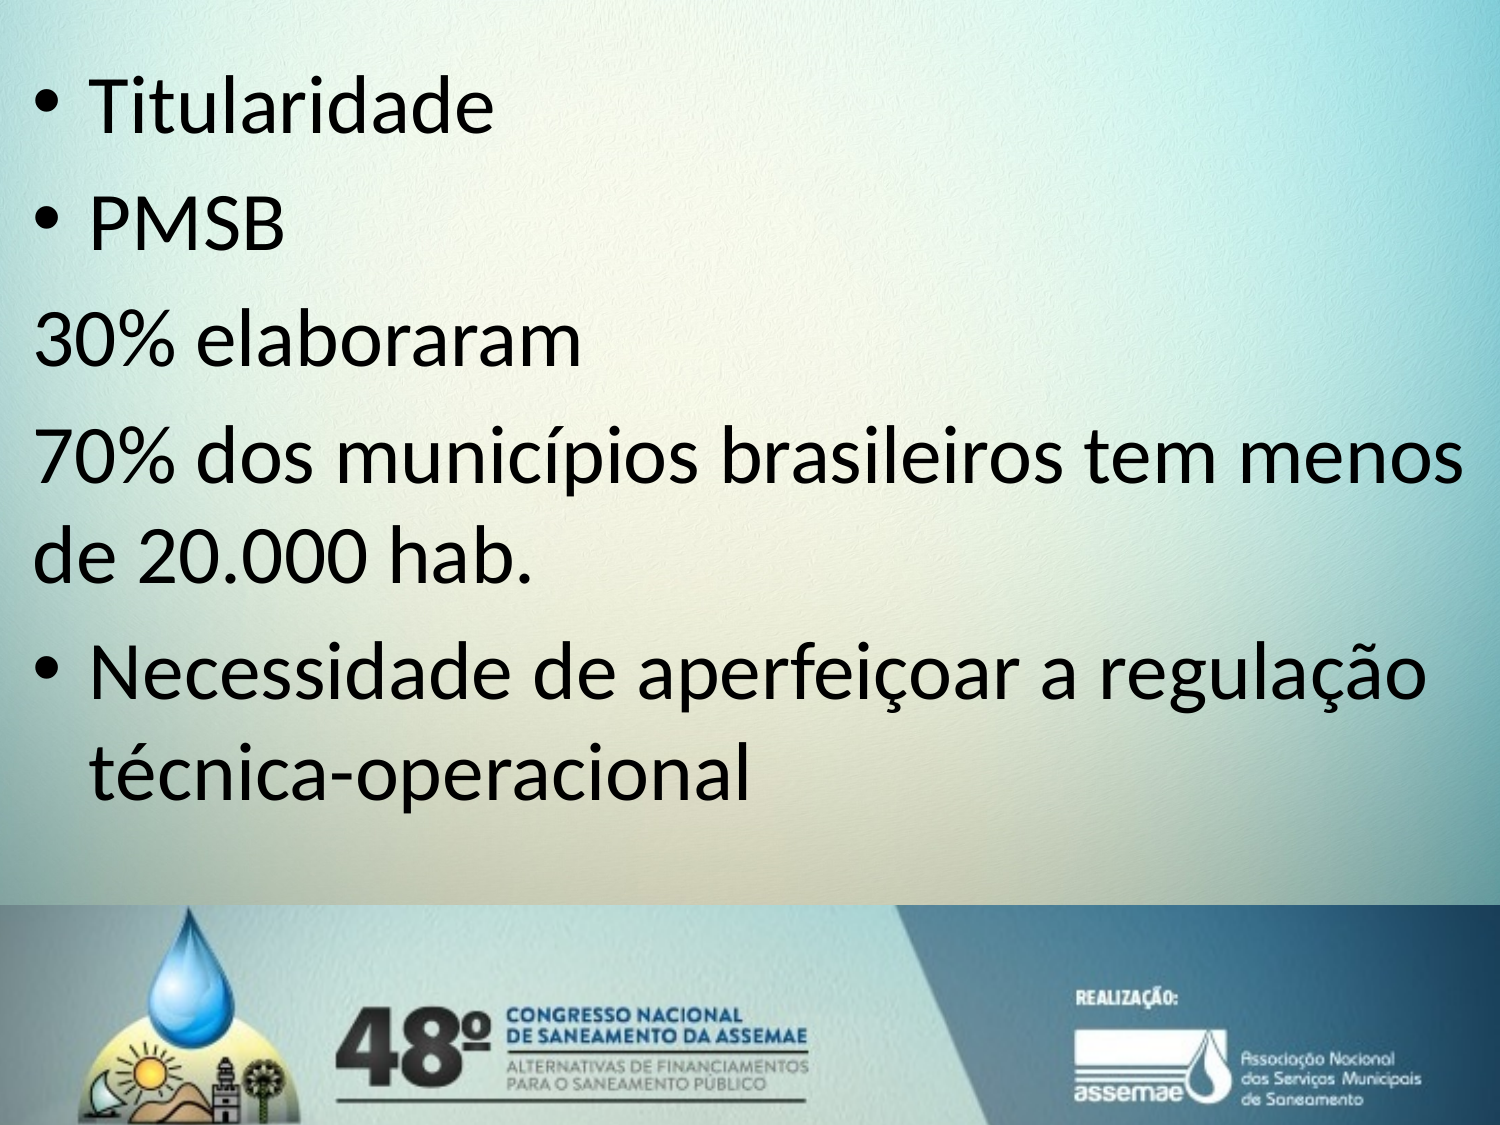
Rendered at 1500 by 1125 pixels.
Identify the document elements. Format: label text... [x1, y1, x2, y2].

list Titularidade PMSB 30% elaboraram 70% dos municípios brasileiros tem menos de 20.000 hab. Necessidade de aperfeiçoar a regulação técnica-operacional [17, 42, 1483, 894]
picture [0, 0, 1500, 1125]
